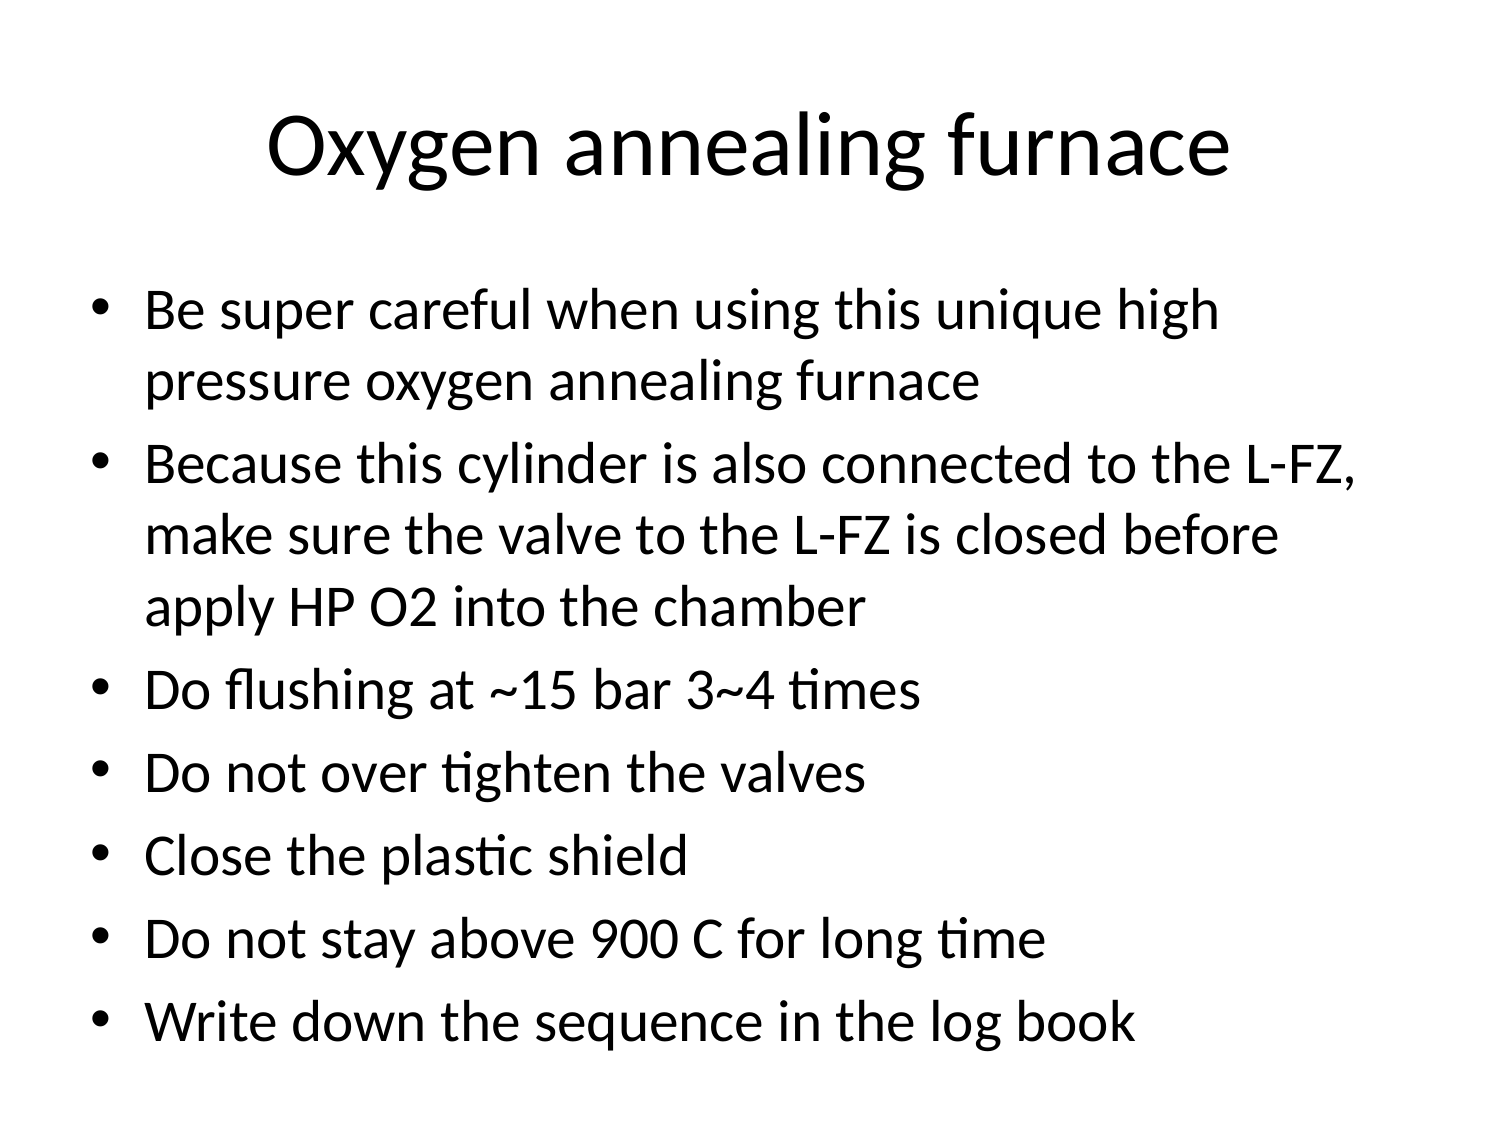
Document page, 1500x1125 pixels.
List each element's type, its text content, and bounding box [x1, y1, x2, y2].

list Be super careful when using this unique high pressure oxygen annealing furnace Because this cylinder is also connected to the L-FZ, make sure the valve to the L-FZ is closed before apply HP O2 into the chamber Do flushing at ~15 bar 3~4 times Do not over tighten the valves Close the plastic shield Do not stay above 900 C for long time Write down the sequence in the log book [75, 262, 1425, 1063]
title Oxygen annealing furnace [75, 45, 1425, 233]
